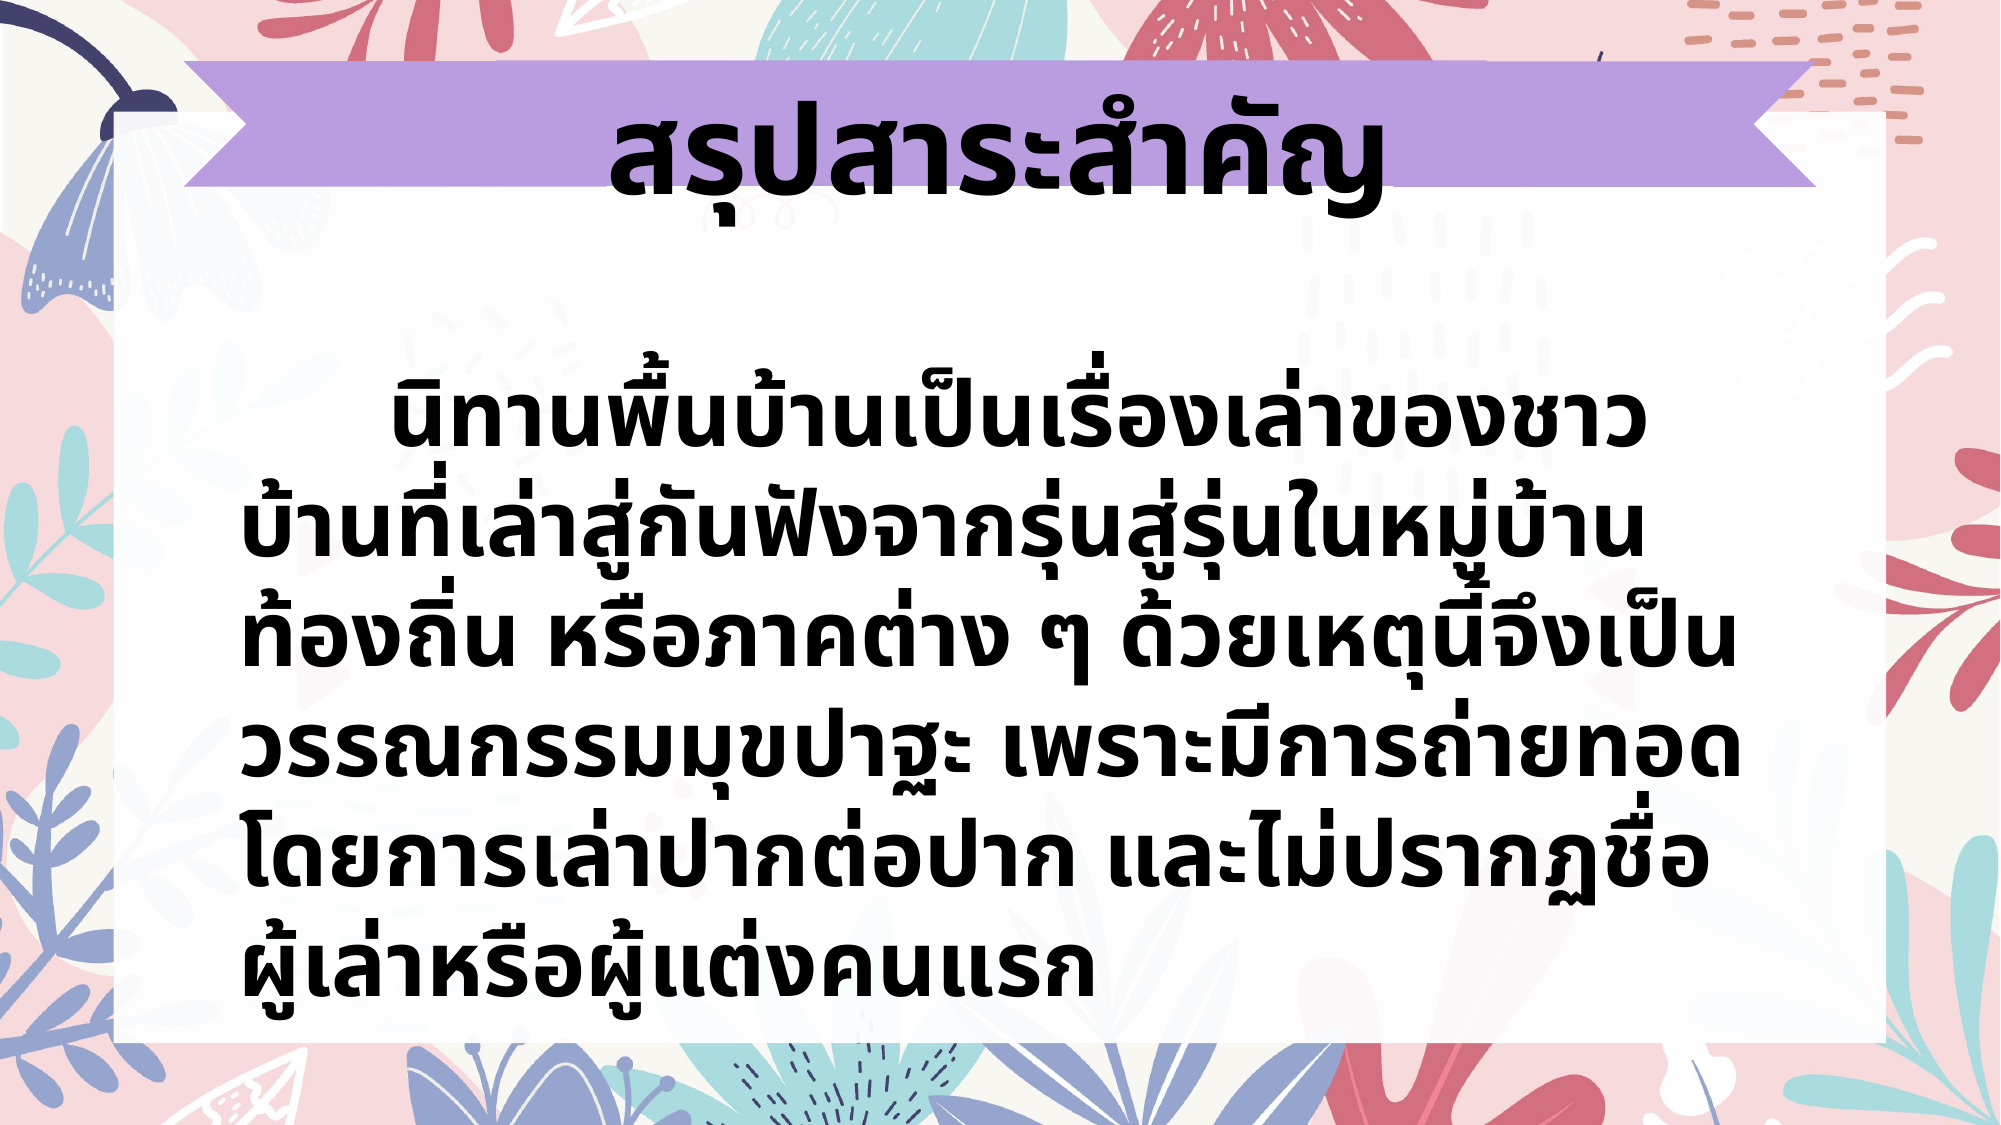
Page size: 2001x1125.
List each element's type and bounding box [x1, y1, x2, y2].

text_box [113, 111, 1887, 1044]
picture [0, 0, 2001, 1125]
text_box [183, 60, 1817, 229]
